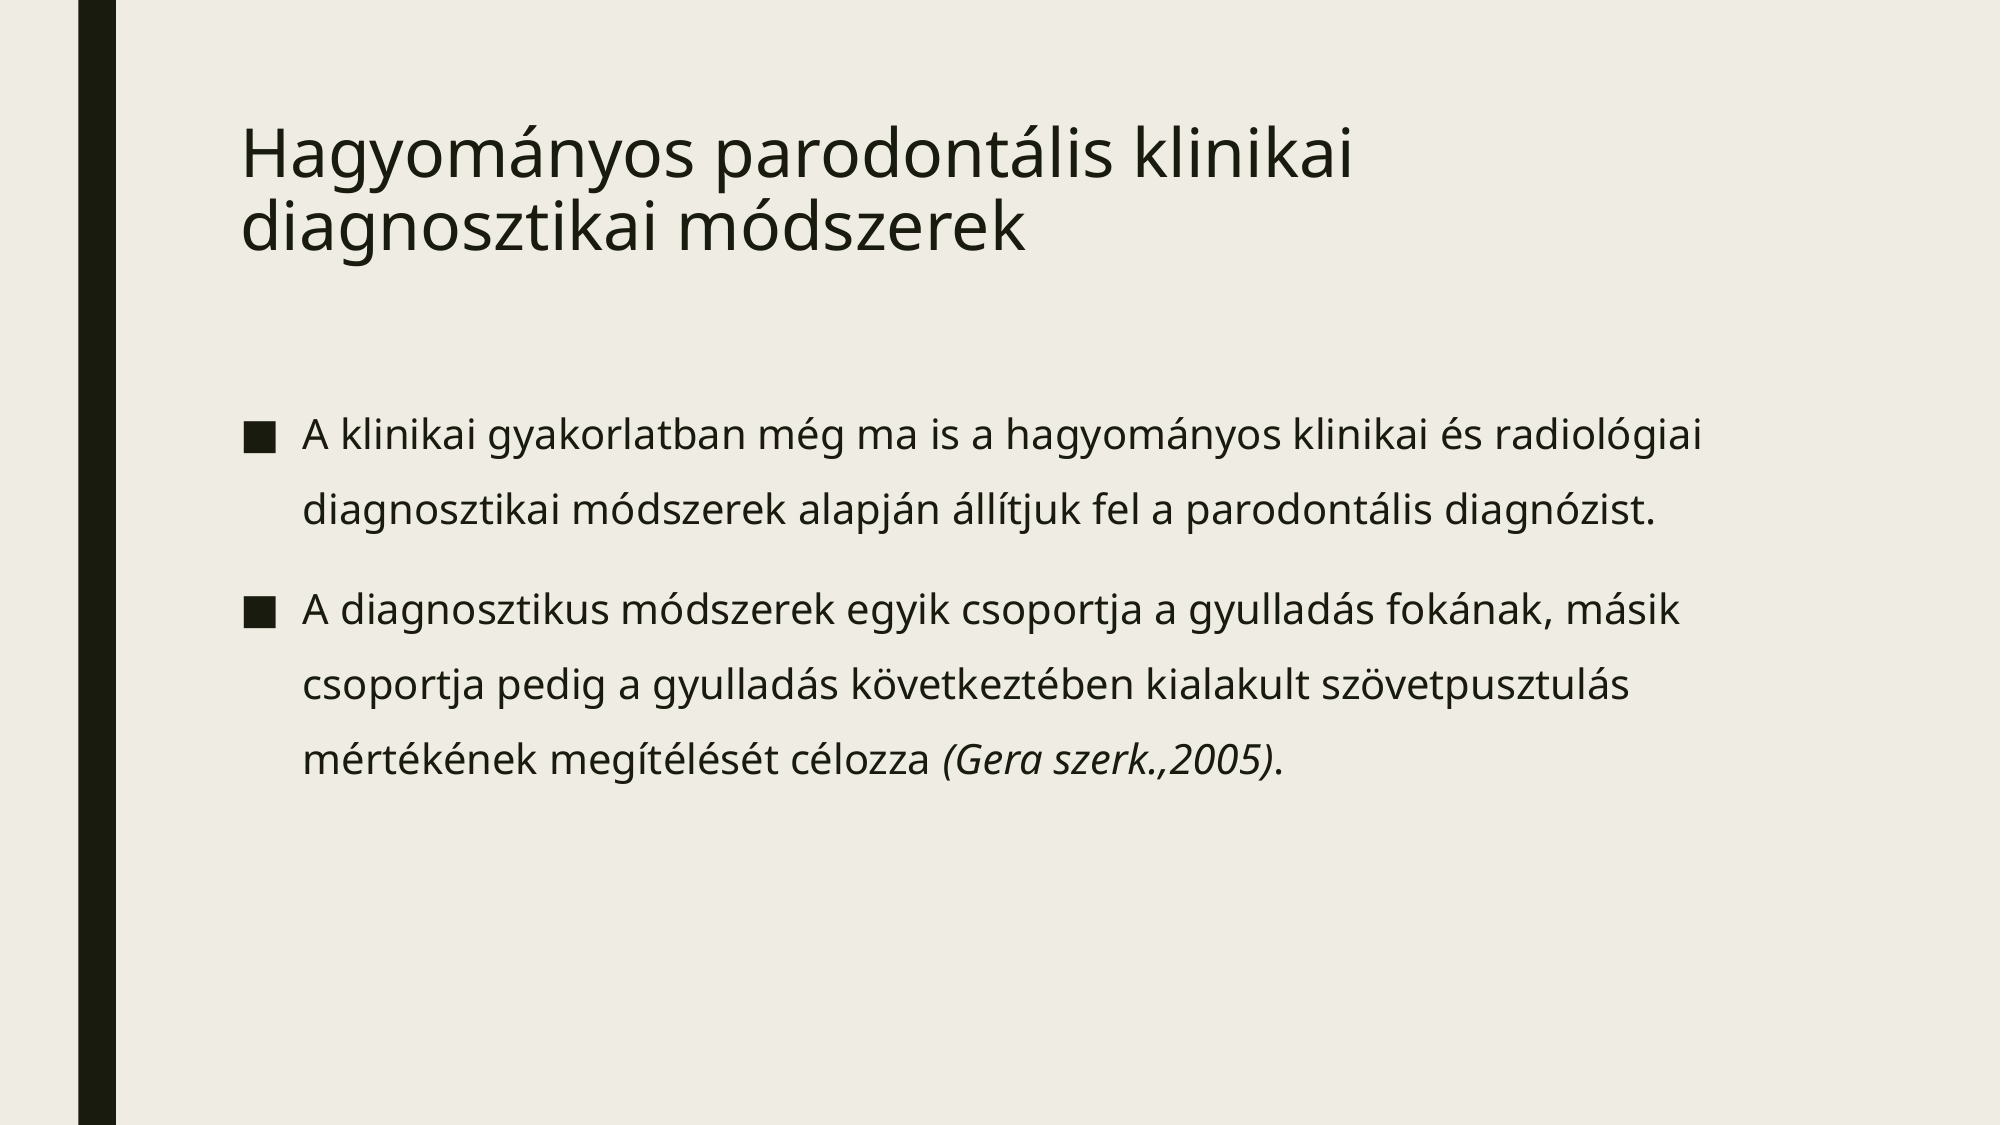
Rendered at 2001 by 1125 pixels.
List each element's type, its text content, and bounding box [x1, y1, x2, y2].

list A klinikai gyakorlatban még ma is a hagyományos klinikai és radiológiai diagnosztikai módszerek alapján állítjuk fel a parodontális diagnózist. A diagnosztikus módszerek egyik csoportja a gyulladás fokának, másik csoportja pedig a gyulladás következtében kialakult szövetpusztulás mértékének megítélését célozza (Gera szerk.,2005). [225, 375, 1800, 963]
title Hagyományos parodontális klinikai diagnosztikai módszerek [225, 112, 1800, 357]
